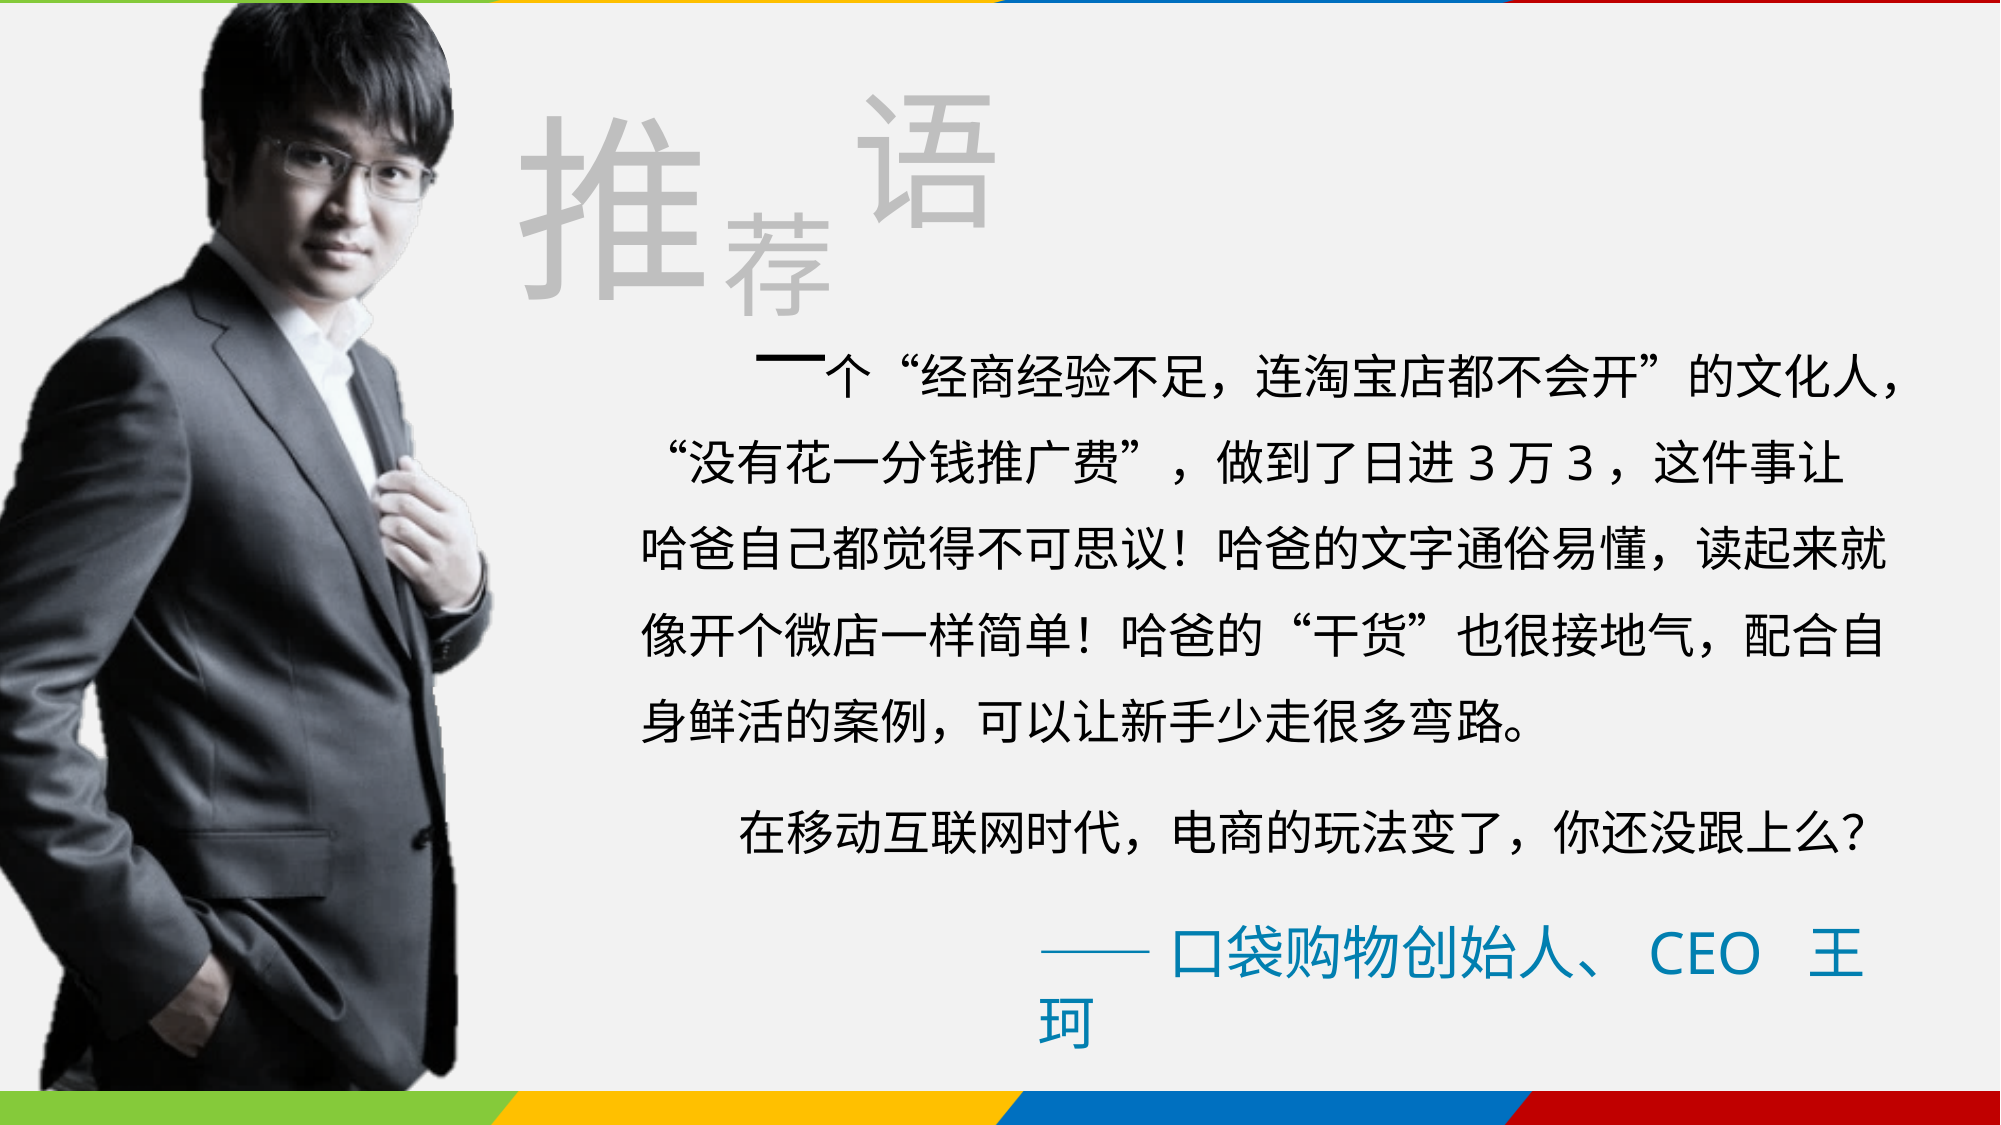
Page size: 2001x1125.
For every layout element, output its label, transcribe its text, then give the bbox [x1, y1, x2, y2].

text_box 个“经商经验不足，连淘宝店都不会开”的文化人，“没有花一分钱推广费”，做到了日进3万3，这件事让哈爸自己都觉得不可思议！哈爸的文字通俗易懂，读起来就像开个微店一样简单！哈爸的“干货”也很接地气，配合自身鲜活的案例，可以让新手少走很多弯路。 在移动互联网时代，电商的玩法变了，你还没跟上么？ [626, 310, 1908, 868]
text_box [498, 59, 1036, 340]
text_box 一 [738, 340, 844, 411]
text_box ——口袋购物创始人、CEO 王珂 [1023, 908, 1908, 1064]
picture [0, 0, 2000, 1125]
